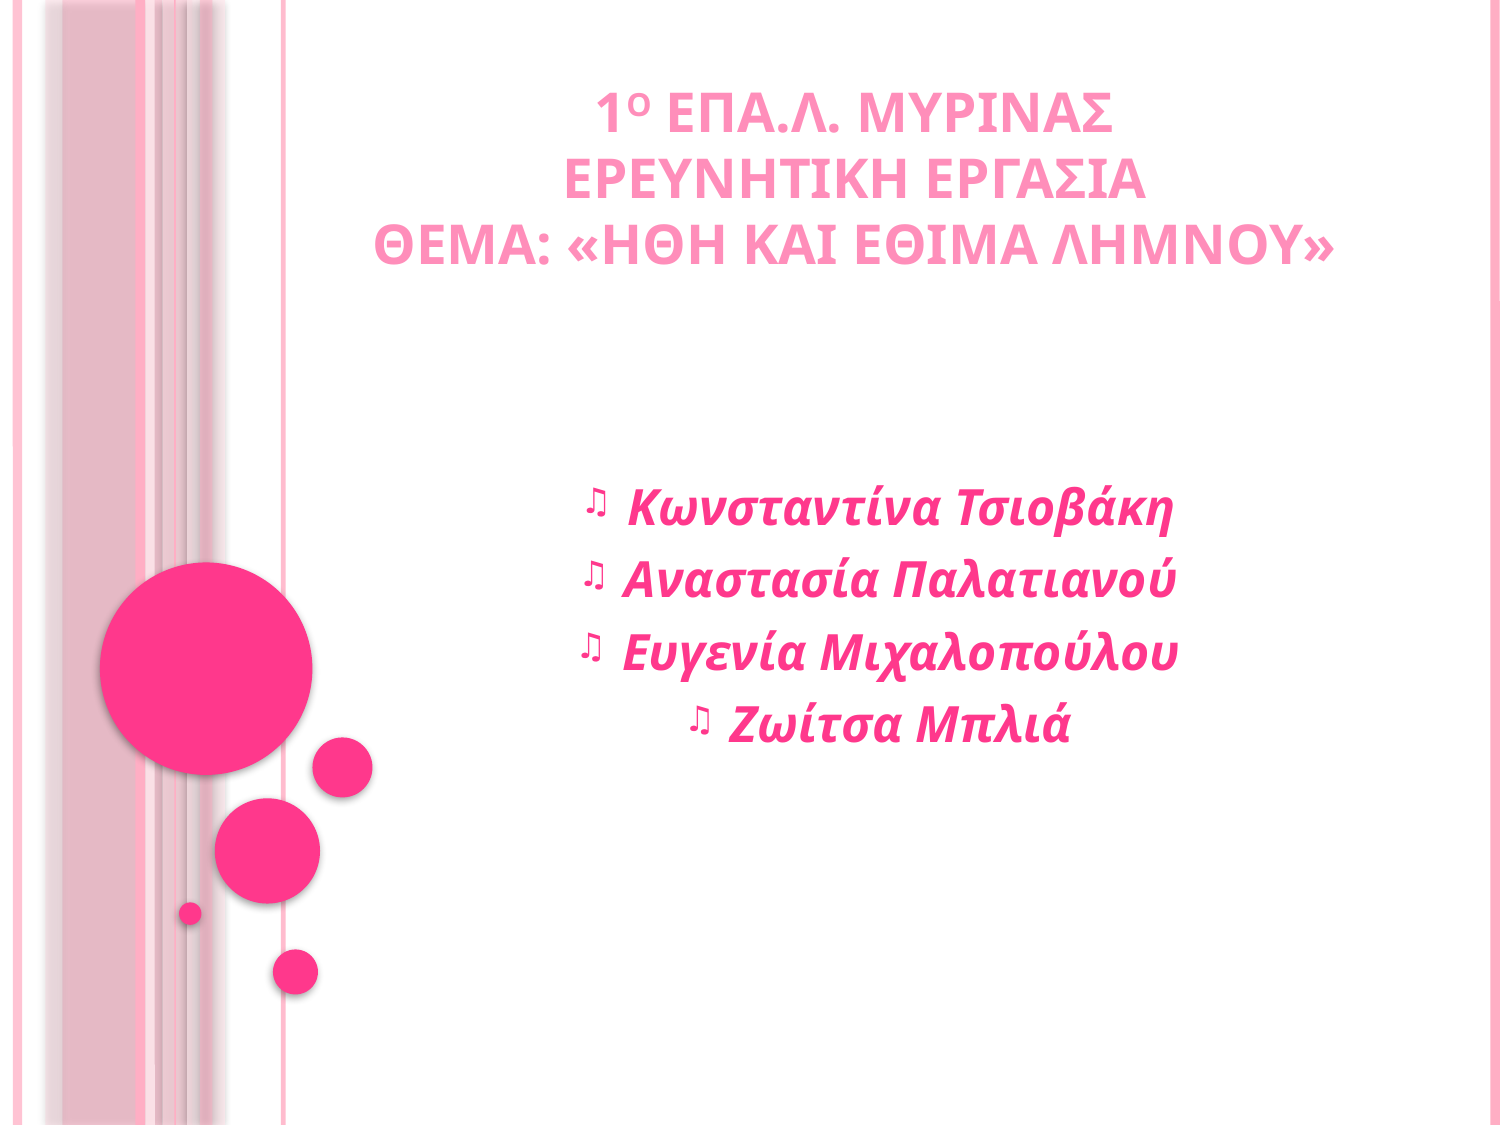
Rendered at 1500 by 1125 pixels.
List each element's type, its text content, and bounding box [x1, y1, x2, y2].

subtitle Κωνσταντίνα Τσιοβάκη Αναστασία Παλατιανού Ευγενία Μιχαλοπούλου Ζωίτσα Μπλιά [371, 468, 1385, 787]
title 1ο επα.λ. μυρινασ ερευνητικη εργασια θεμα: «ηθη και εθιμα λημνου» [348, 66, 1361, 283]
